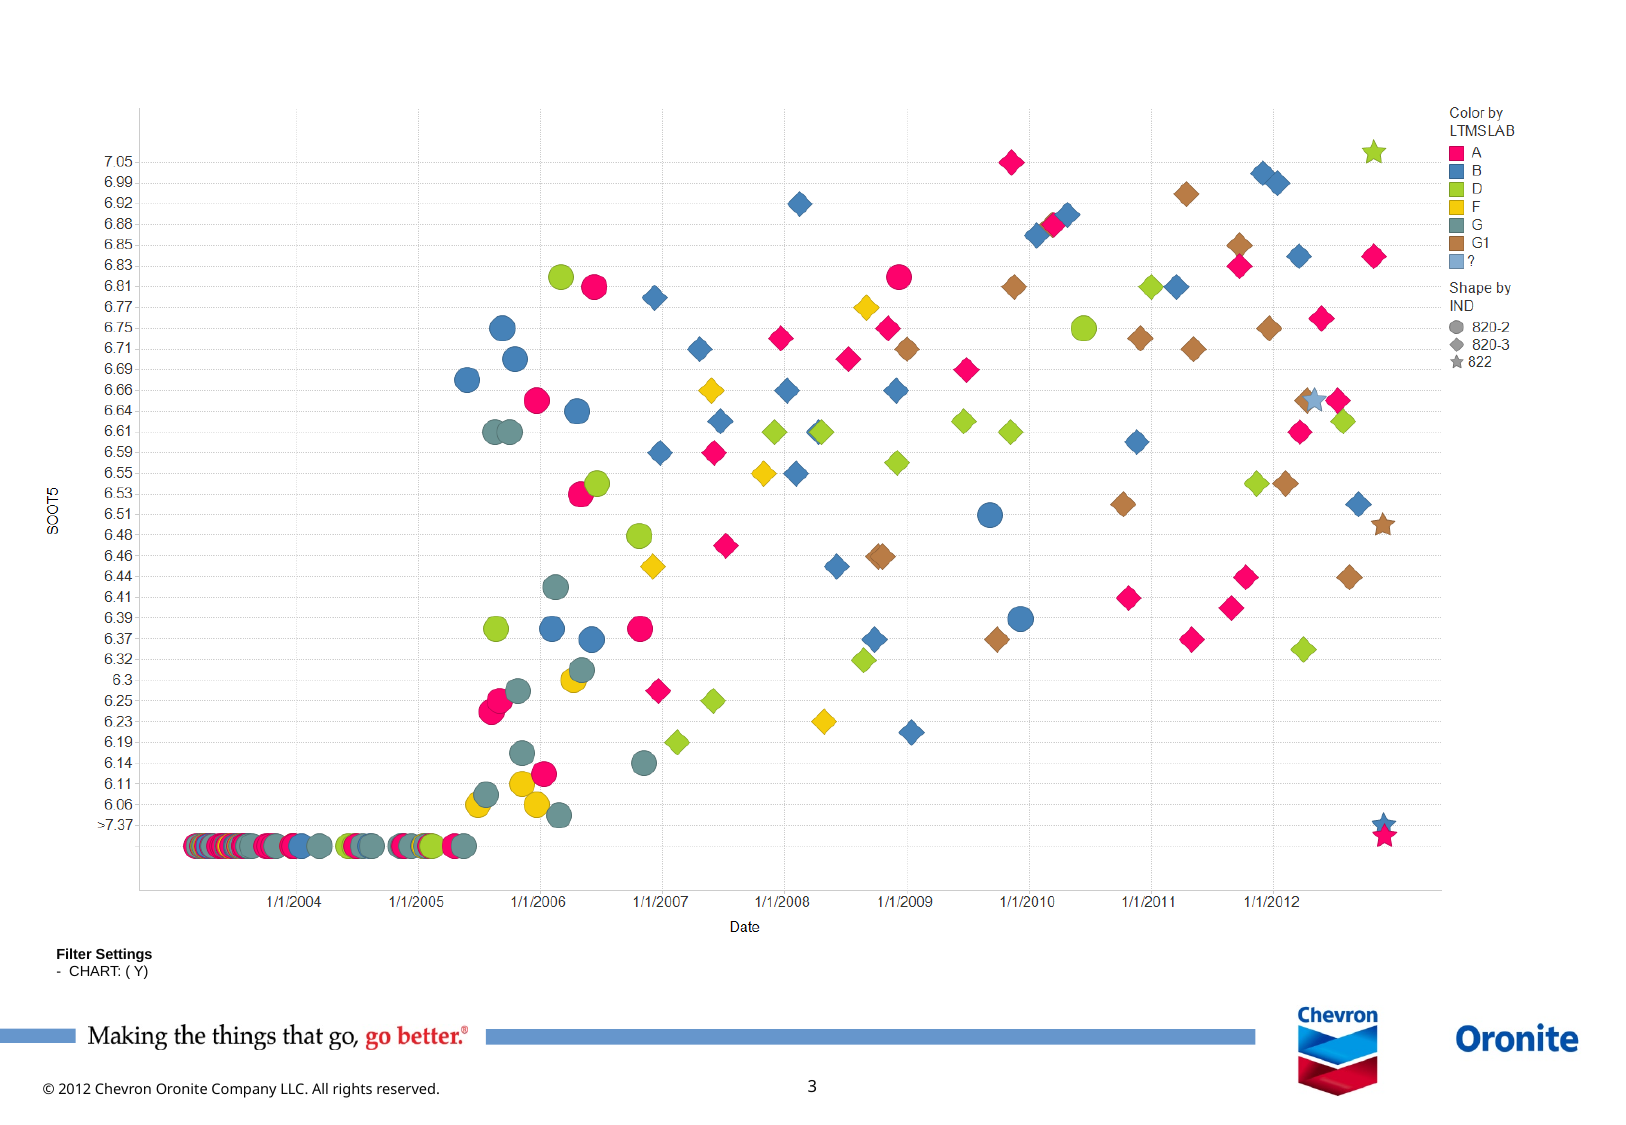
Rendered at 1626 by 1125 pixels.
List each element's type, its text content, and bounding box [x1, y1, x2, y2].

picture [1296, 1005, 1582, 1097]
picture [41, 101, 1582, 938]
text_box Filter Settings - CHART: ( Y) [41, 942, 1584, 988]
picture [88, 1024, 468, 1050]
